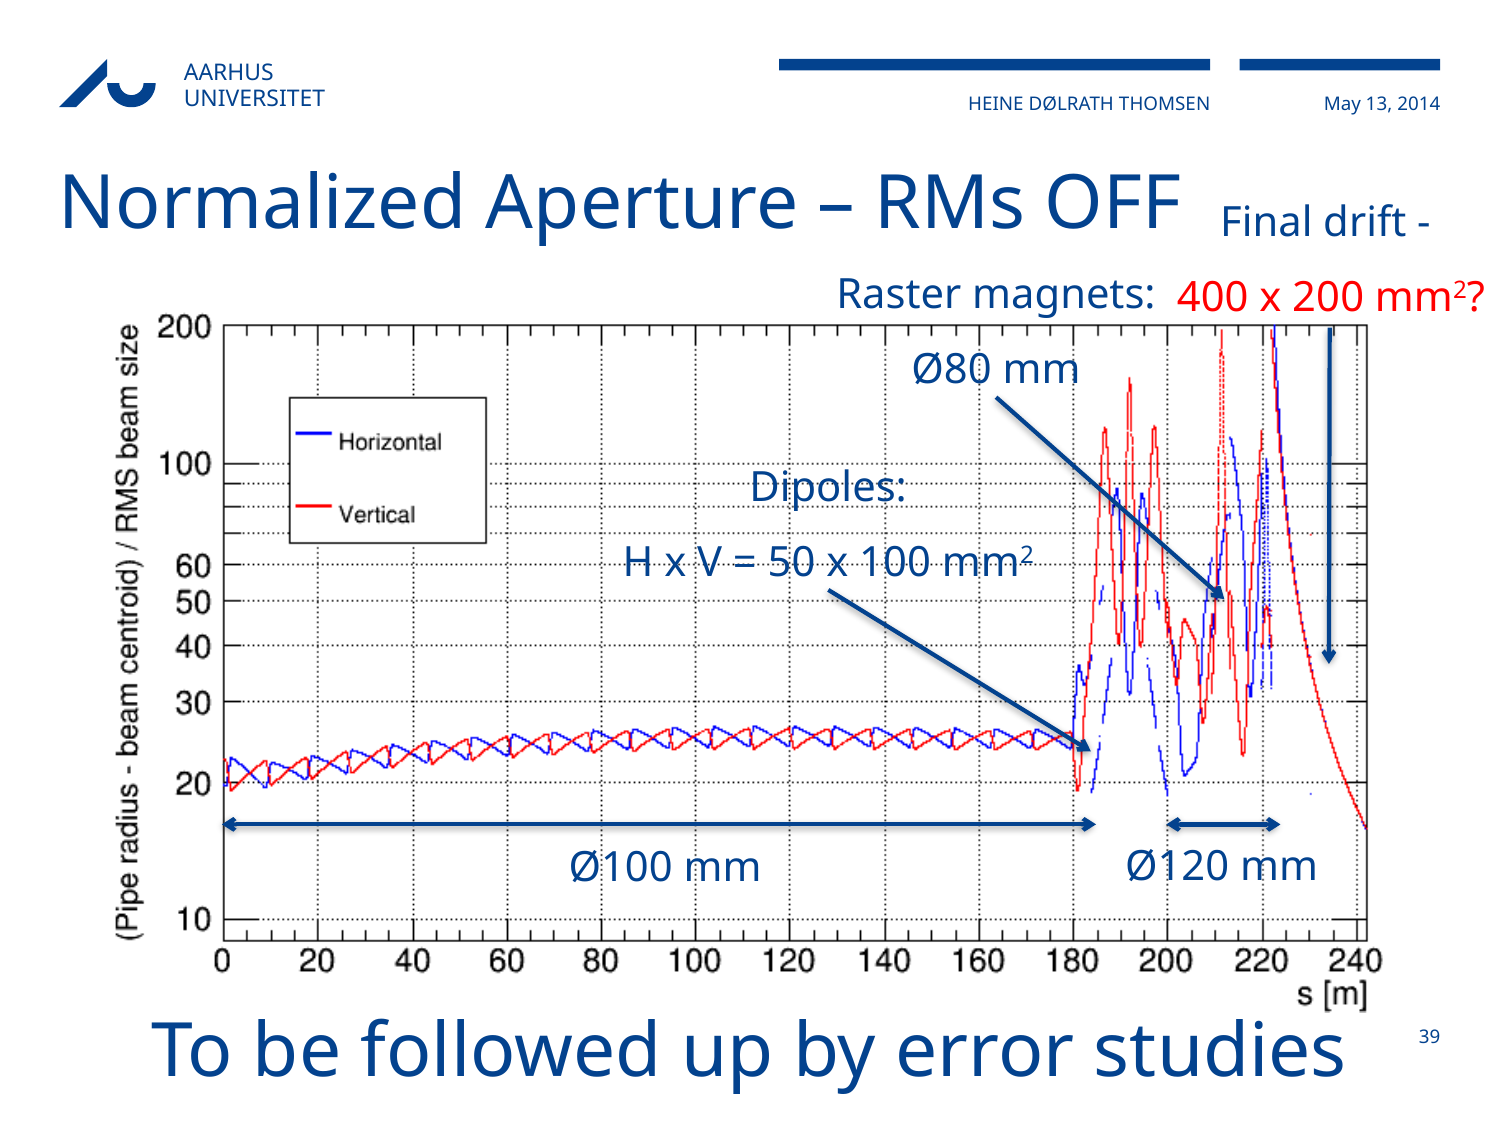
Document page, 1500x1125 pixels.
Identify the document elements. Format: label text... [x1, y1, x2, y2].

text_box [221, 162, 1500, 895]
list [58, 290, 1441, 1013]
title Normalized Aperture – RMs OFF [58, 160, 222, 244]
text_box To be followed up by error studies [136, 1022, 1363, 1099]
slide_number 39 [1363, 1024, 1441, 1048]
